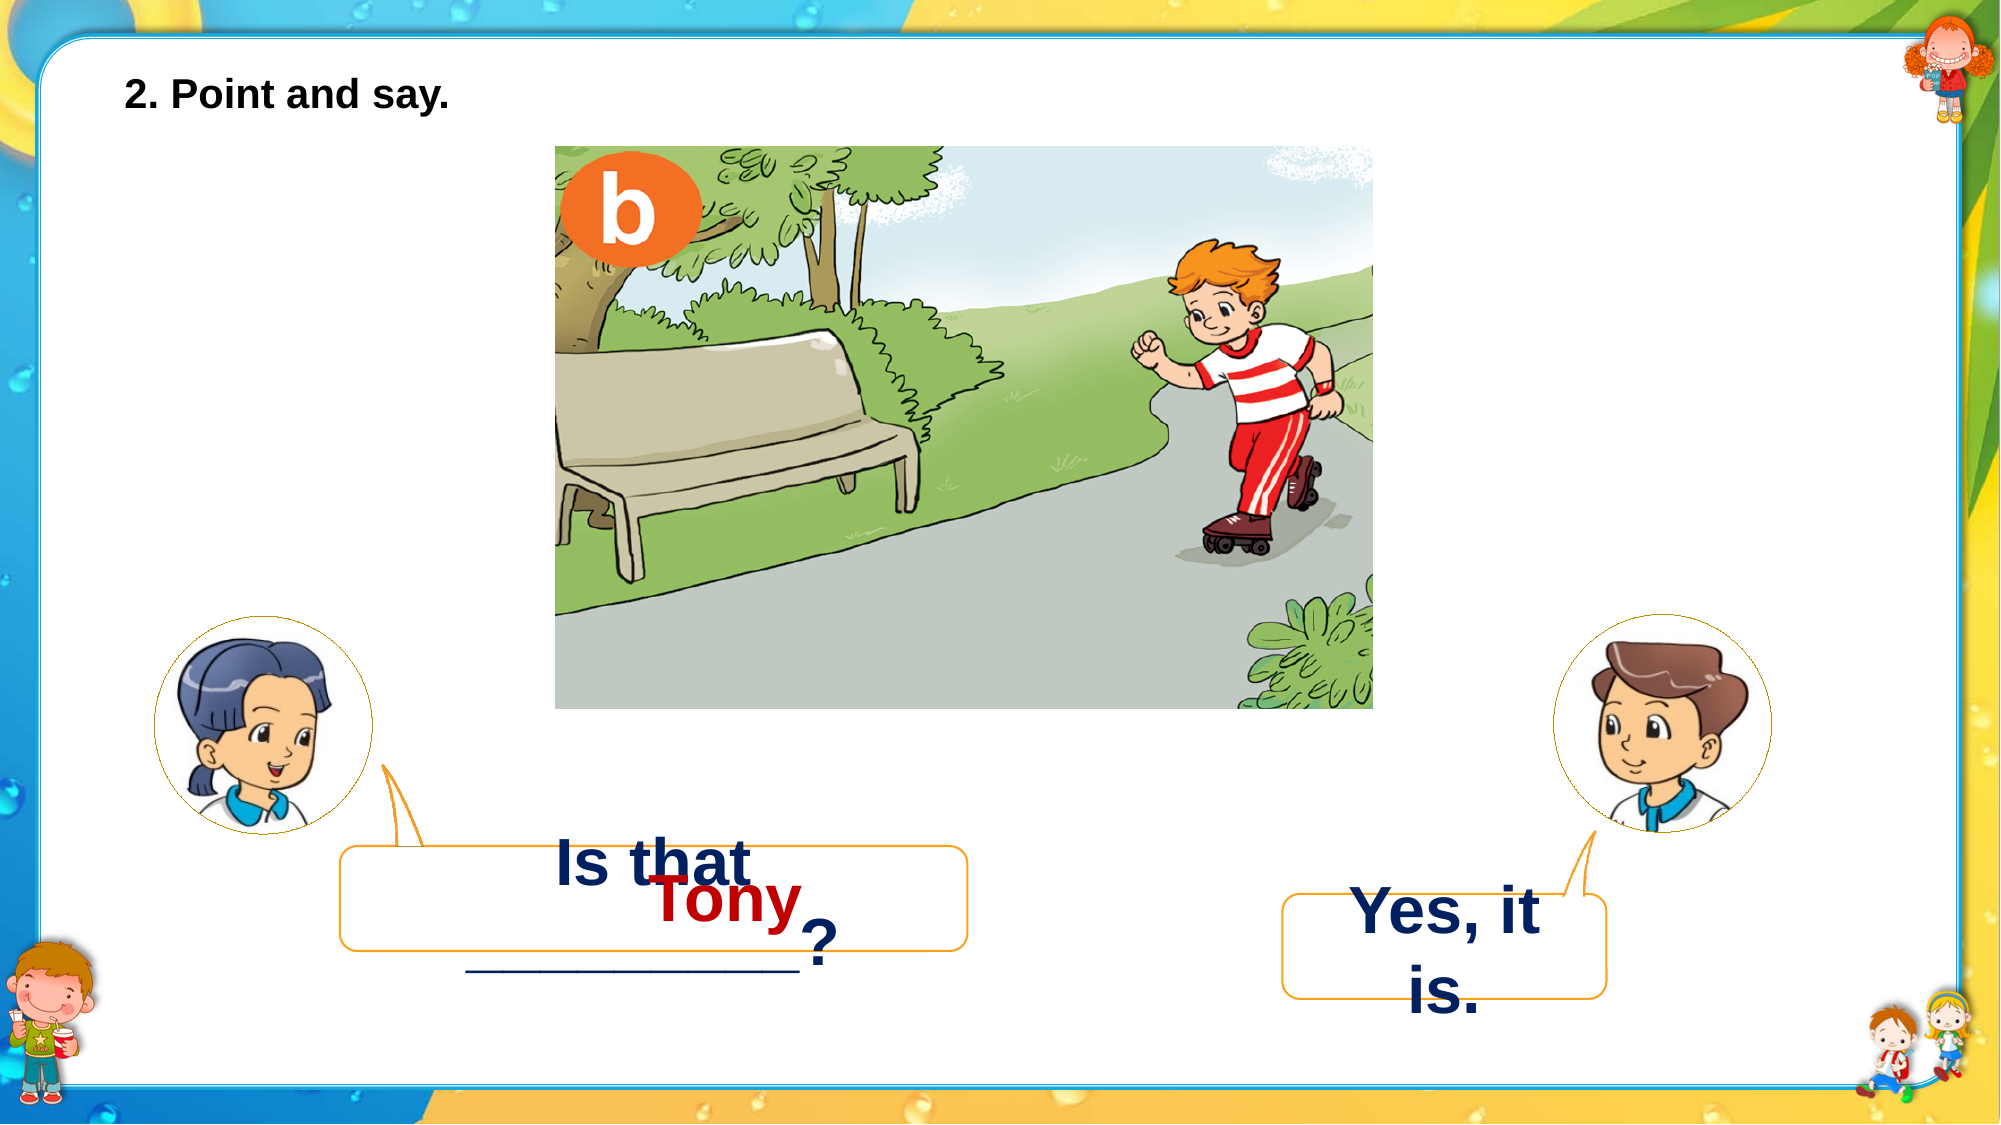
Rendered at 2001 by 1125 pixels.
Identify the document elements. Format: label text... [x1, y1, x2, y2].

picture [0, 0, 2001, 1125]
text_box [1280, 830, 1608, 1000]
text_box 2. Point and say. [109, 59, 466, 125]
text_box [338, 764, 969, 952]
